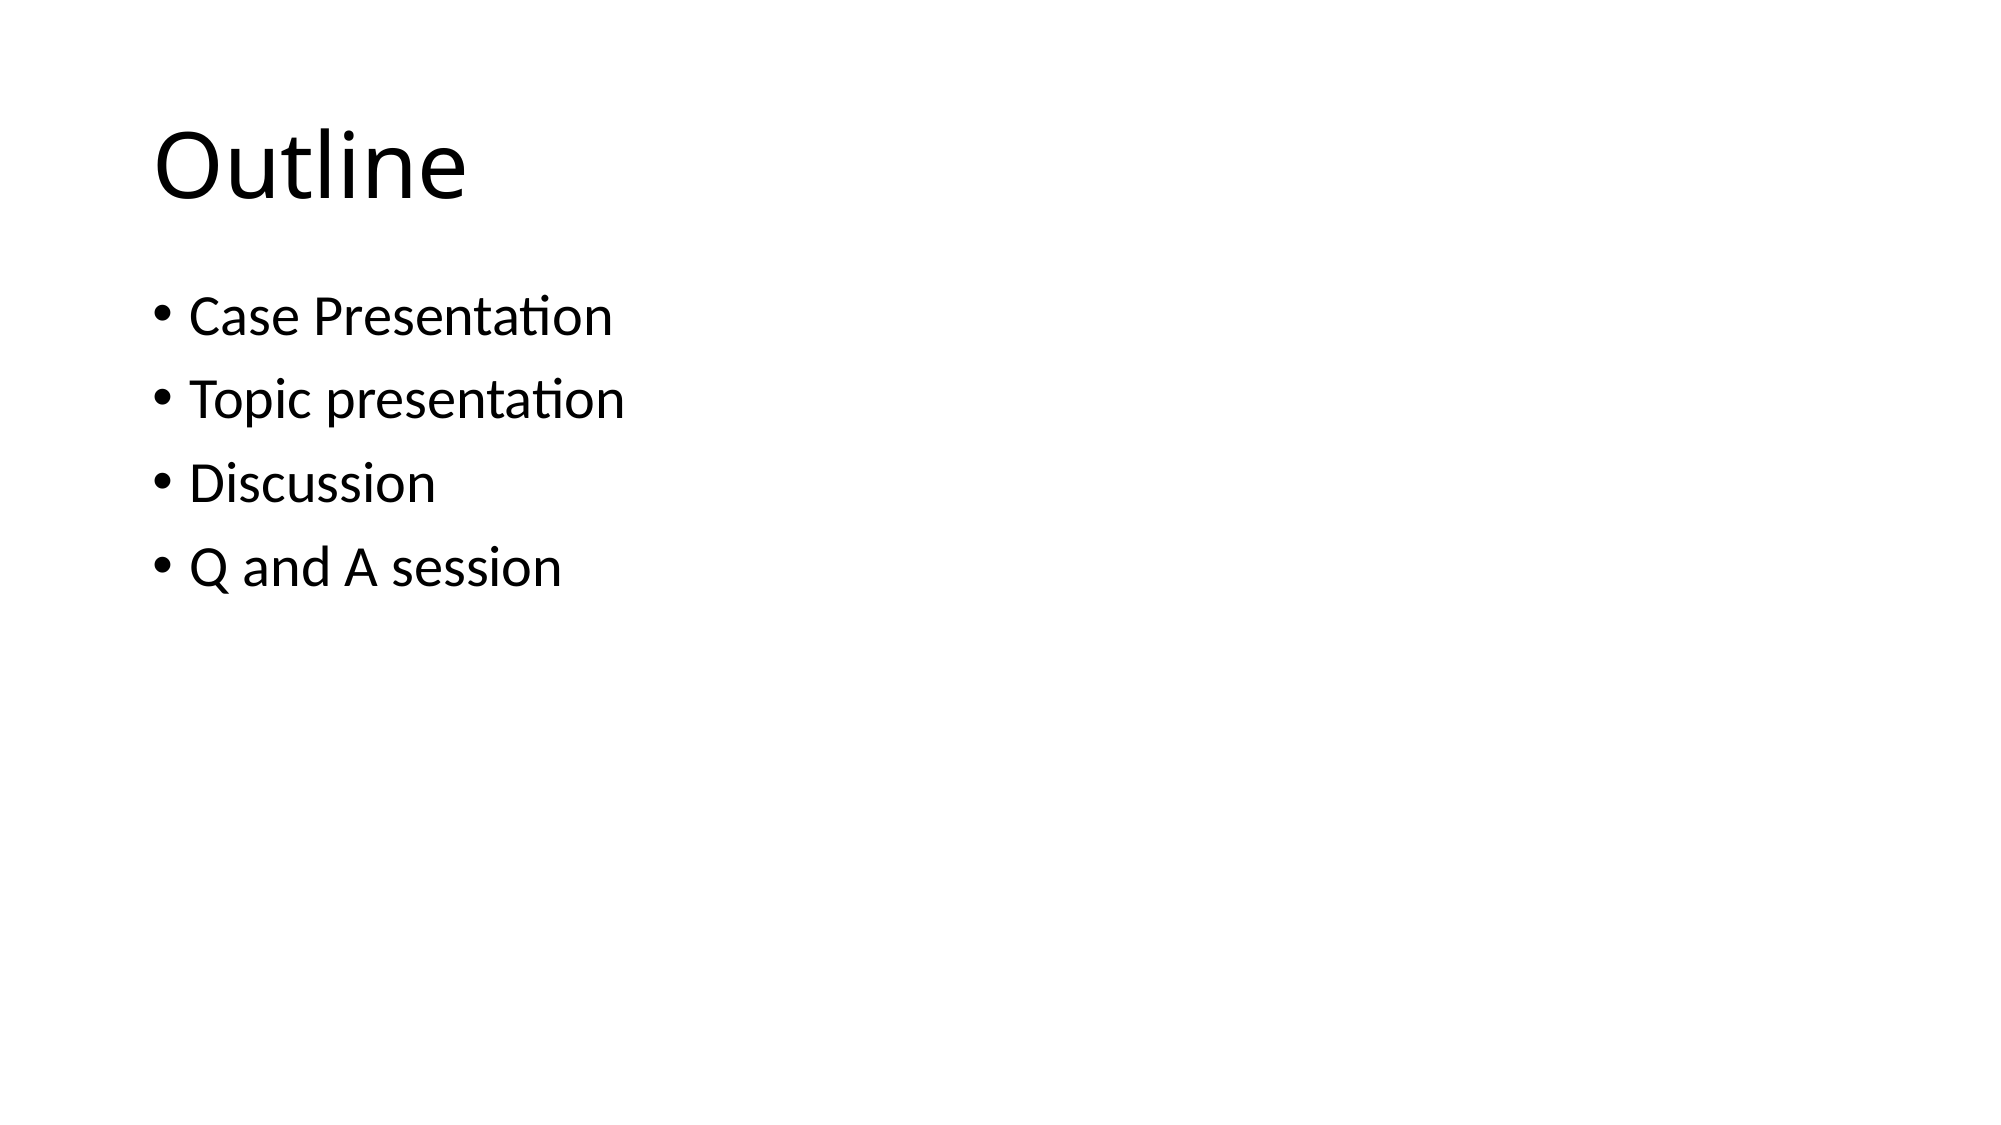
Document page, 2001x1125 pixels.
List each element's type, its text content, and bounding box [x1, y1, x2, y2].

list Case Presentation Topic presentation Discussion Q and A session [137, 277, 1863, 1014]
title Outline [137, 59, 1863, 277]
